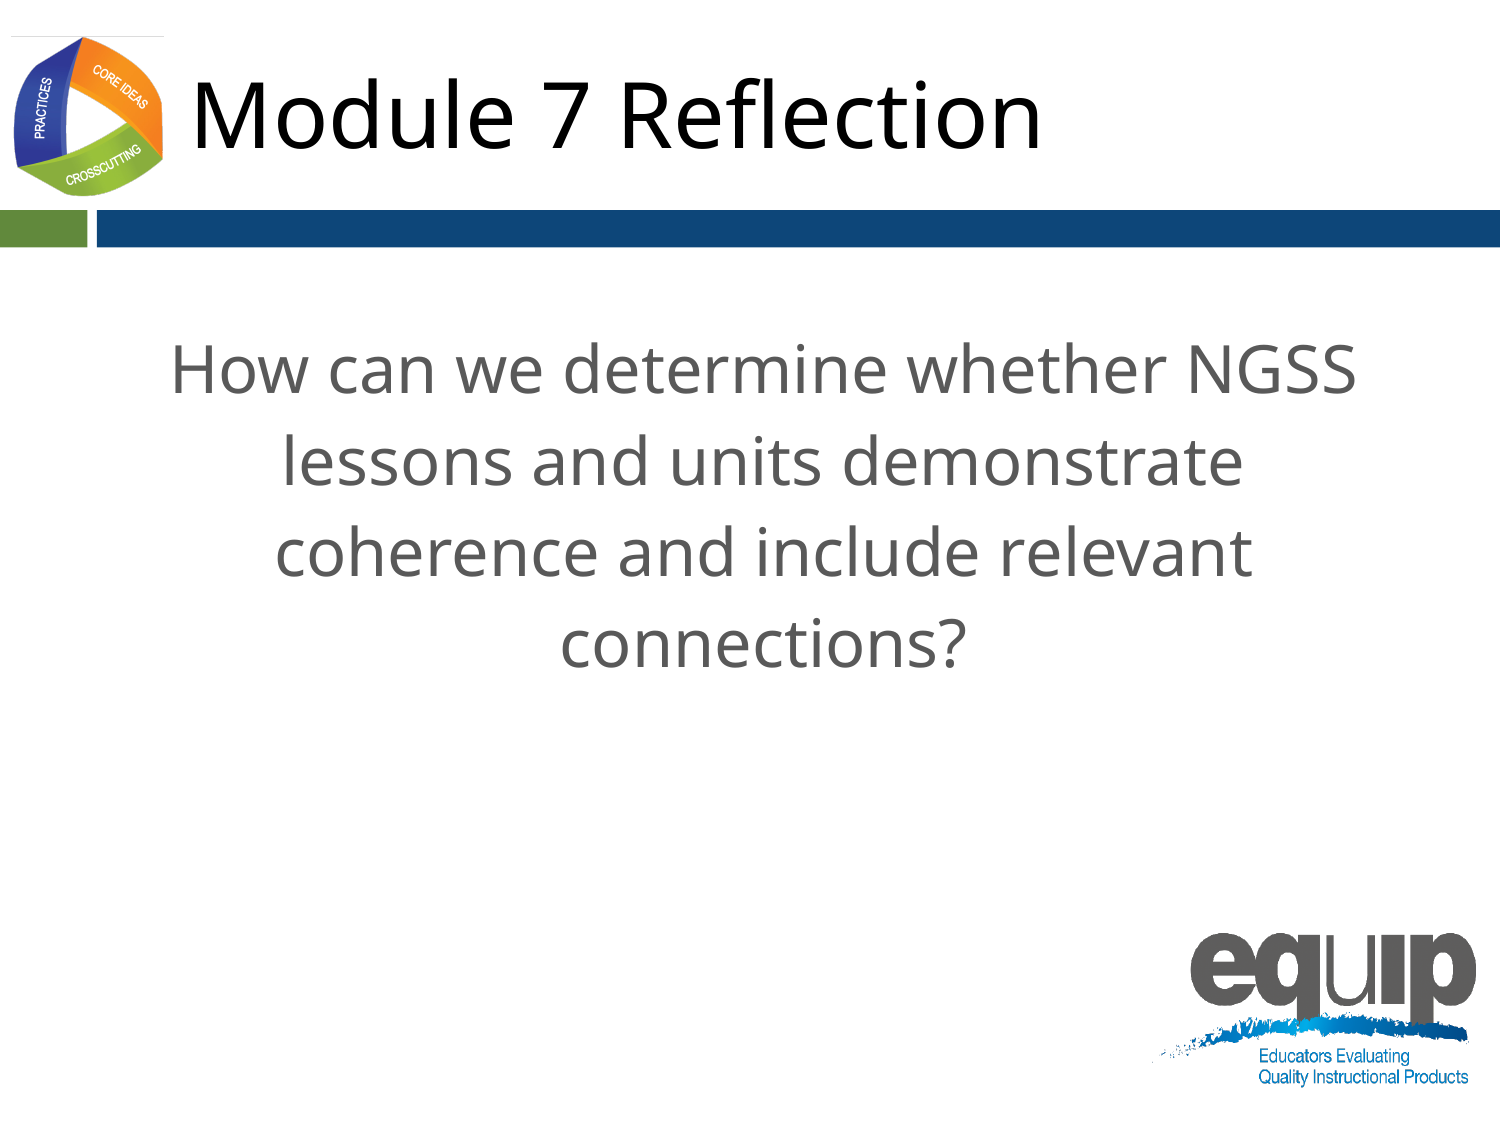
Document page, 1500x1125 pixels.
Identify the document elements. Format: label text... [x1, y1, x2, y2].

picture [11, 36, 164, 197]
picture [1149, 924, 1479, 1096]
list How can we determine whether NGSS lessons and units demonstrate coherence and include relevant connections? [150, 238, 1378, 1005]
title Module 7 Reflection [174, 37, 1438, 200]
